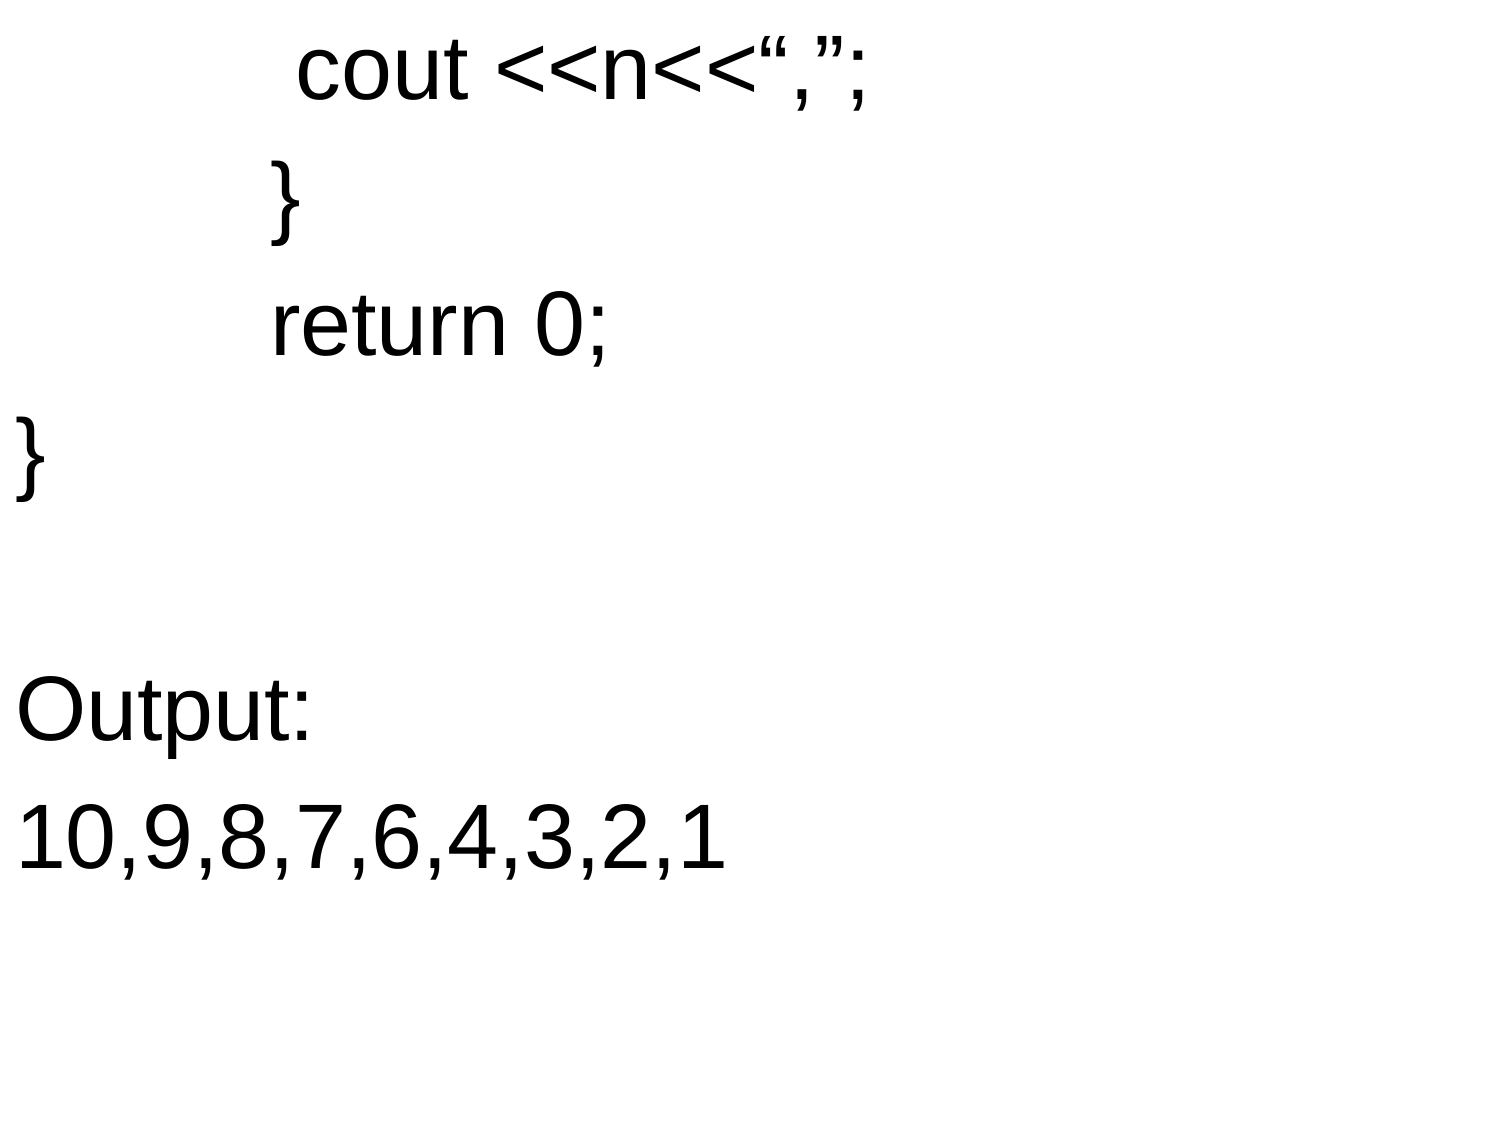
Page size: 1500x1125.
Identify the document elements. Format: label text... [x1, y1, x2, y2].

list cout <<n<<“,”; } return 0; } Output: 10,9,8,7,6,4,3,2,1 [0, 0, 1500, 1125]
